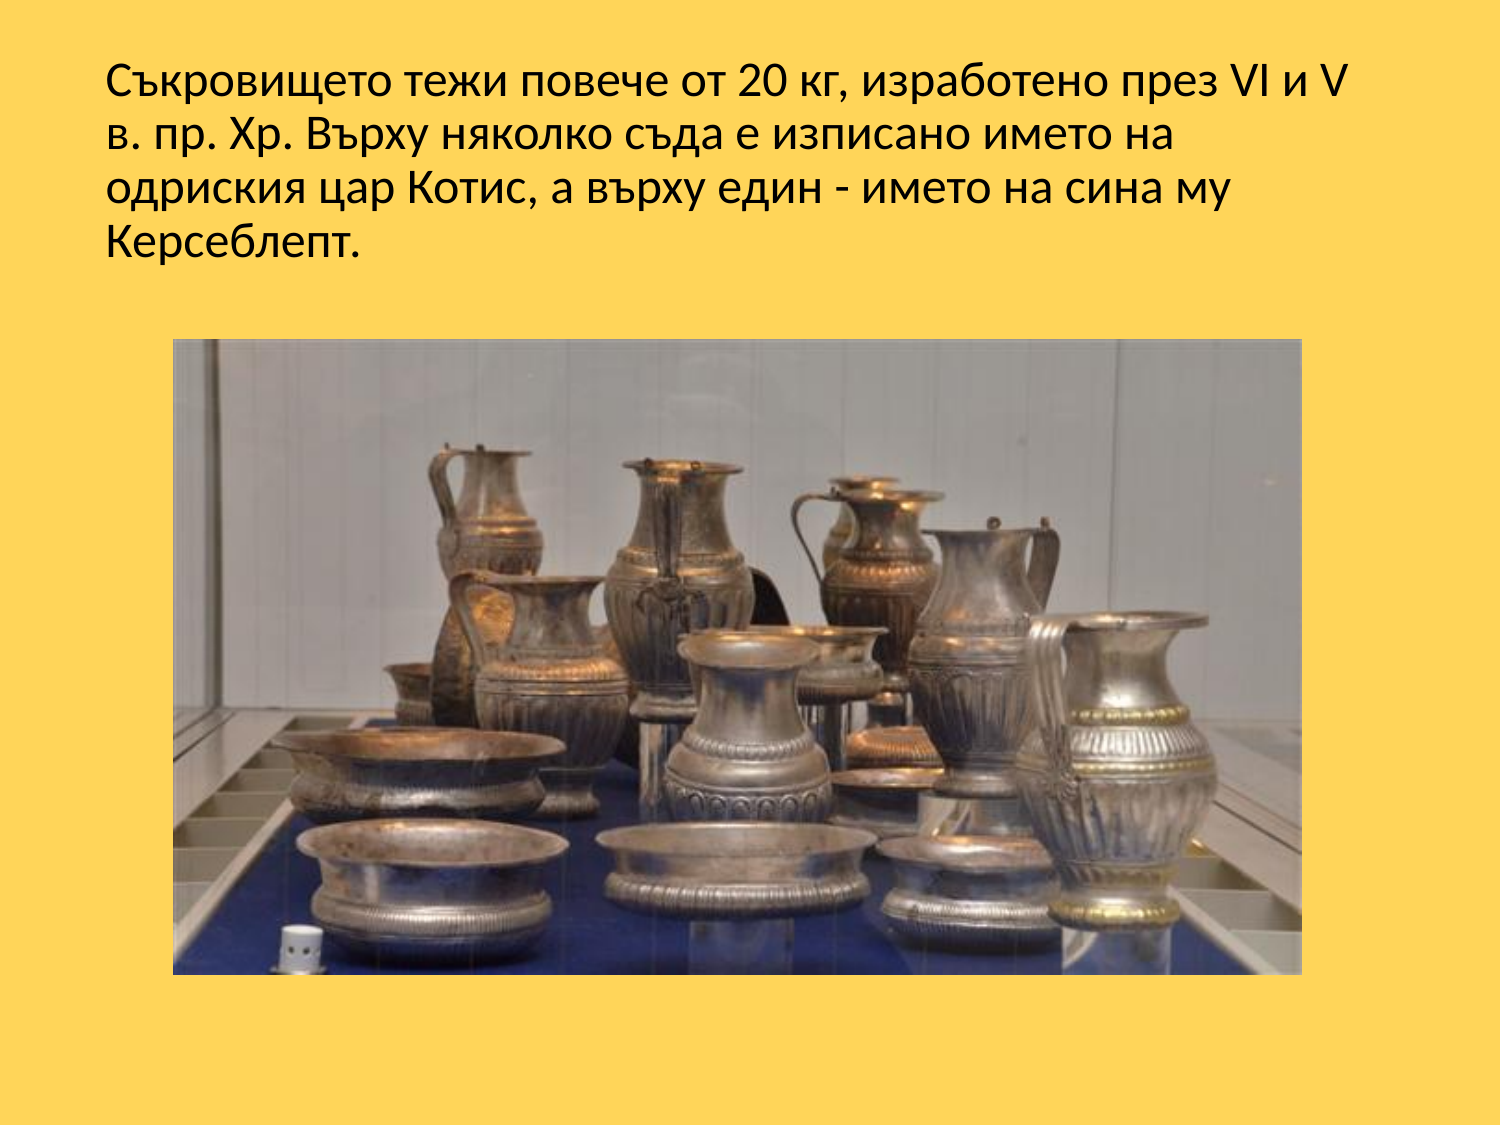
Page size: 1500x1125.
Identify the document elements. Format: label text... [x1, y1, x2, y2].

list Съкровището тежи повече от 20 кг, изработено през VI и V в. пр. Хр. Върху няколко съда е изписано името на одриския цар Котис, а върху един - името на сина му Керсеблепт. [90, 45, 1385, 340]
picture [173, 339, 1302, 975]
